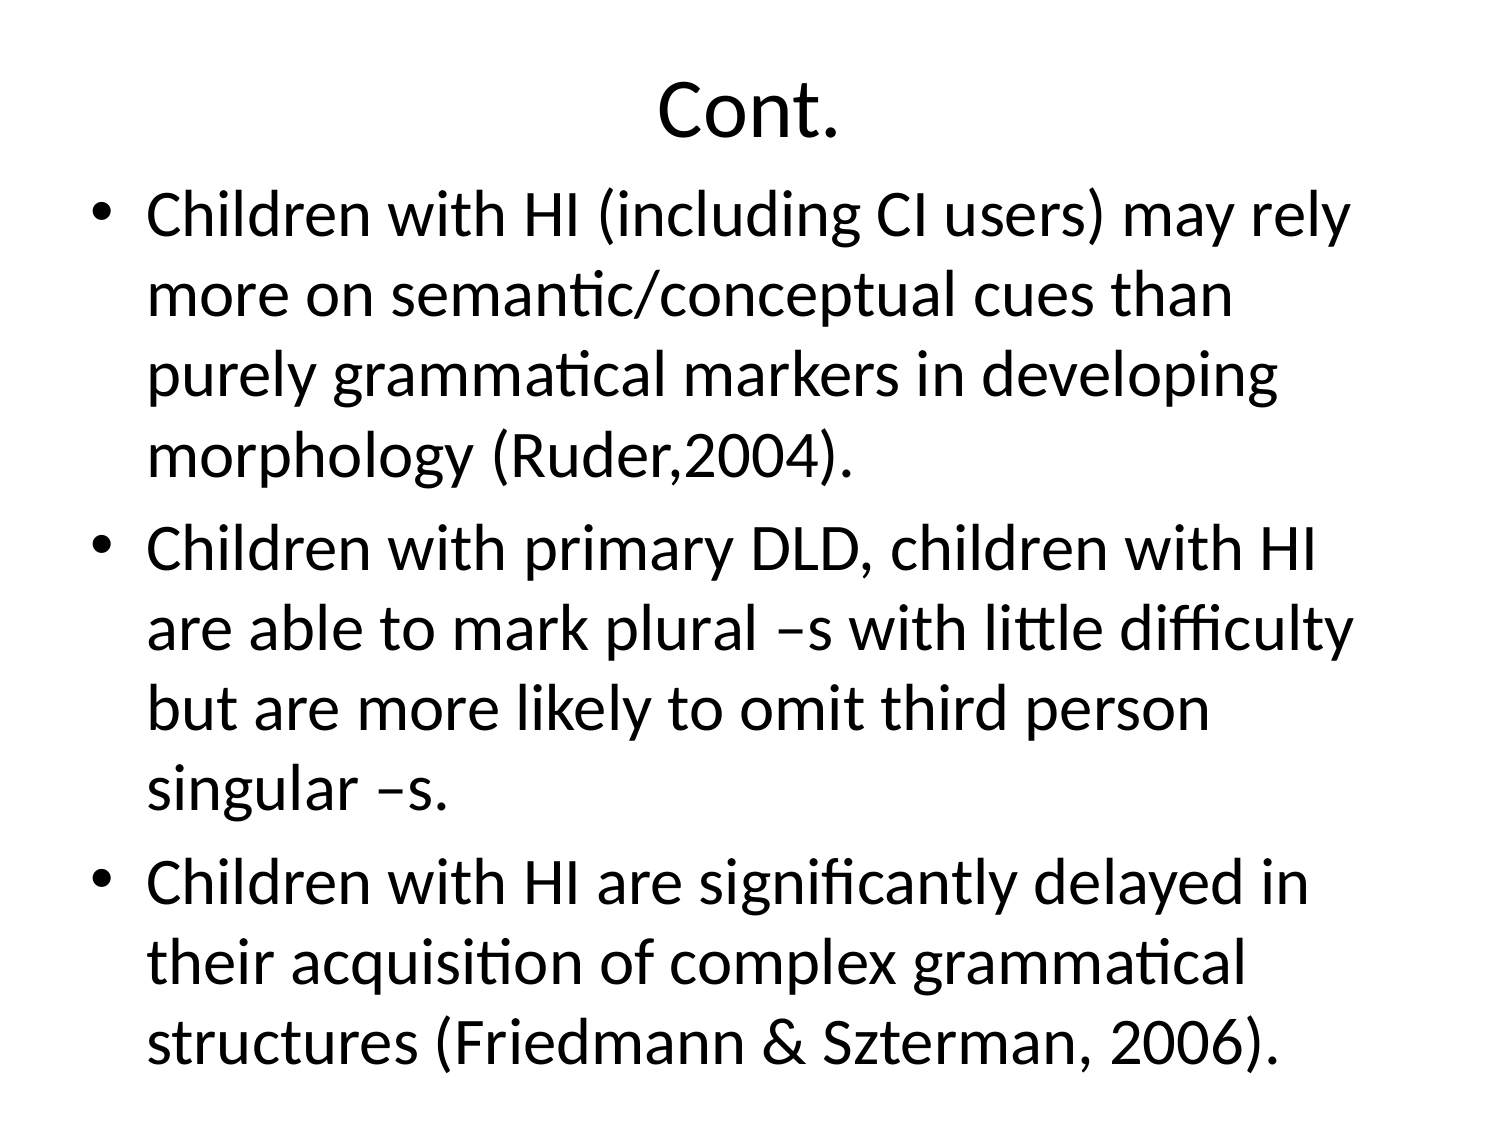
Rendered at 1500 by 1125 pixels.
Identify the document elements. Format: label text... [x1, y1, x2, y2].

list Children with HI (including CI users) may rely more on semantic/conceptual cues than purely grammatical markers in developing morphology (Ruder,2004). Children with primary DLD, children with HI are able to mark plural –s with little difficulty but are more likely to omit third person singular –s. Children with HI are significantly delayed in their acquisition of complex grammatical structures (Friedmann & Szterman, 2006). [75, 162, 1425, 1100]
title Cont. [75, 45, 1425, 162]
